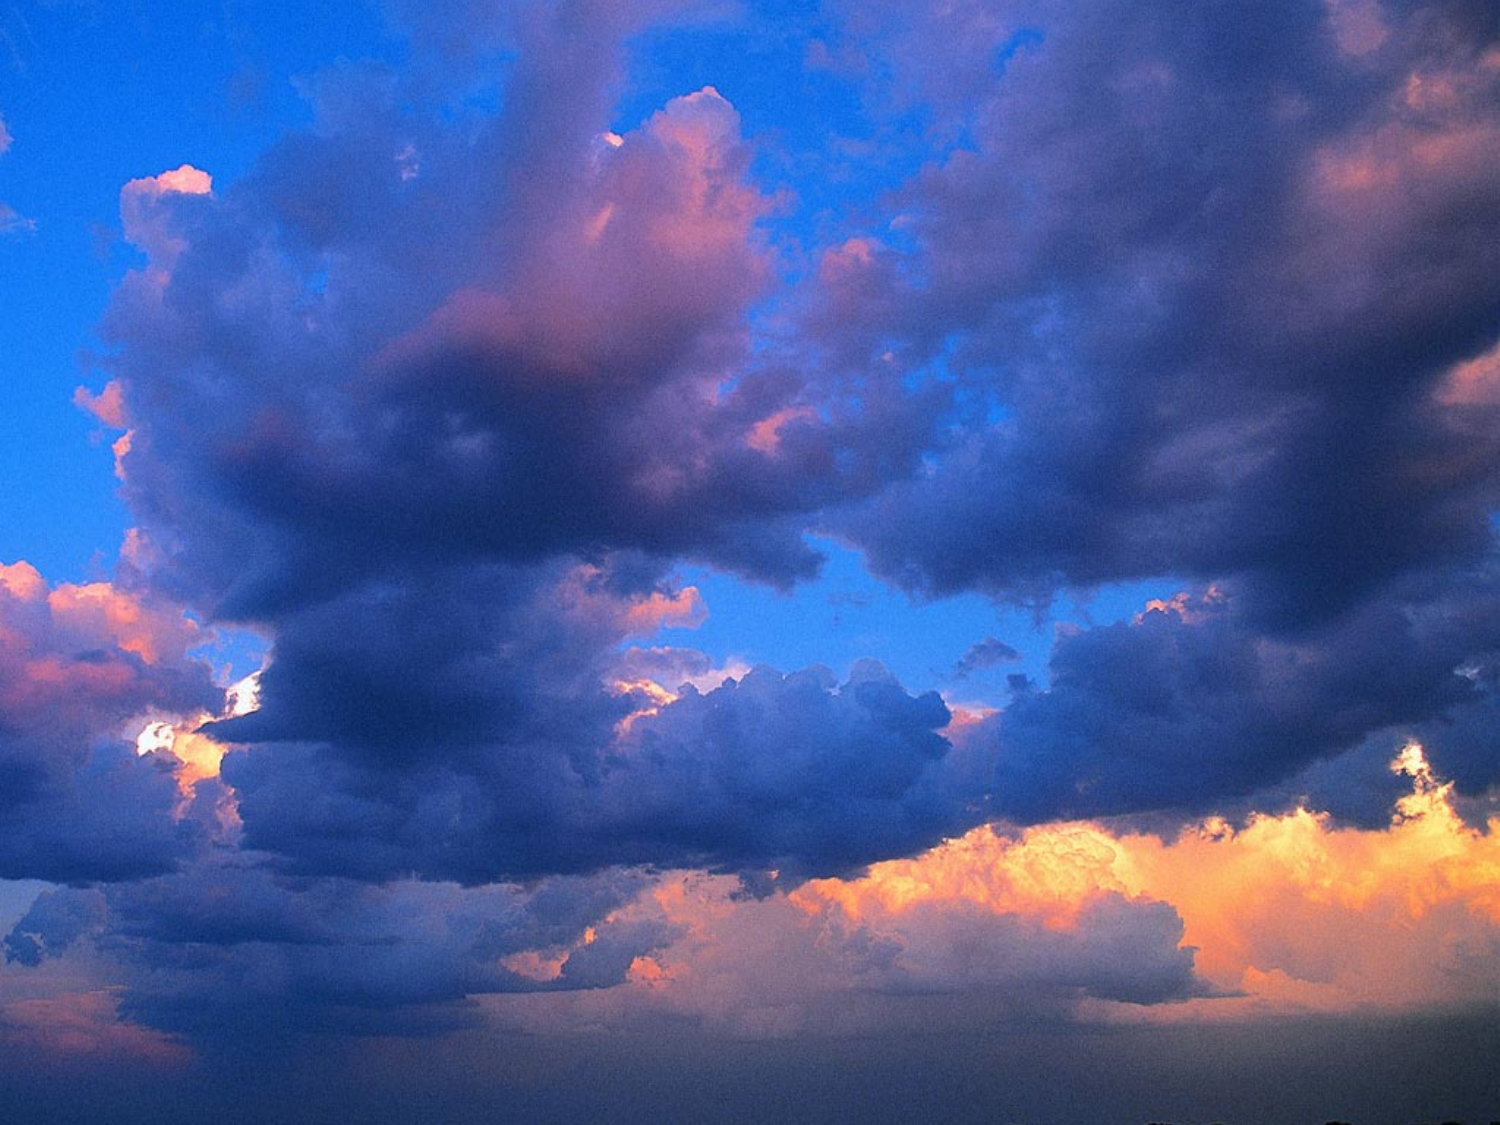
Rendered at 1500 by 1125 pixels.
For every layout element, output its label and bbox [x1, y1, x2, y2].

list [0, 0, 1500, 1125]
